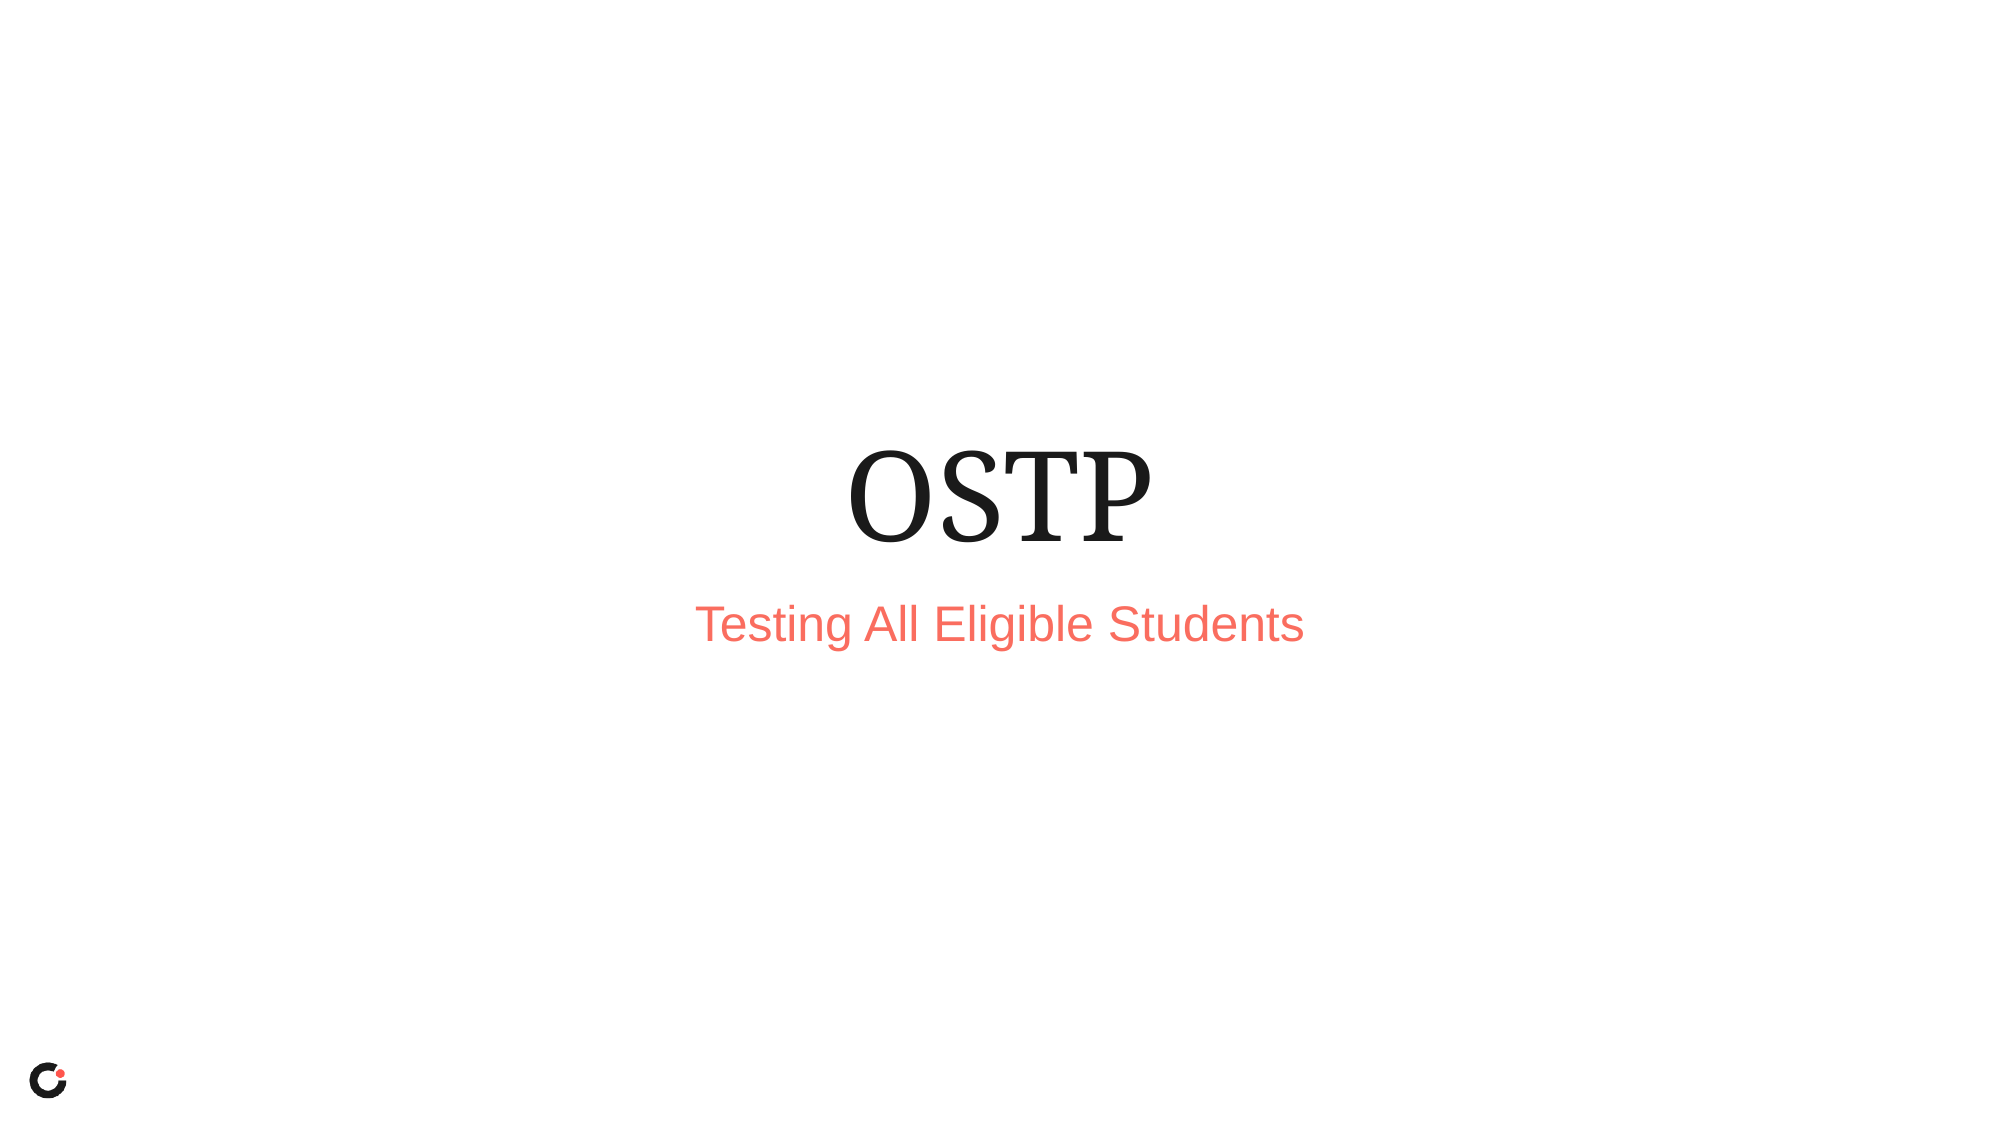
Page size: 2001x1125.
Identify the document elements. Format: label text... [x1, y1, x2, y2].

title OSTP [249, 184, 1750, 576]
picture [28, 1061, 67, 1099]
subtitle Testing All Eligible Students [249, 590, 1750, 863]
